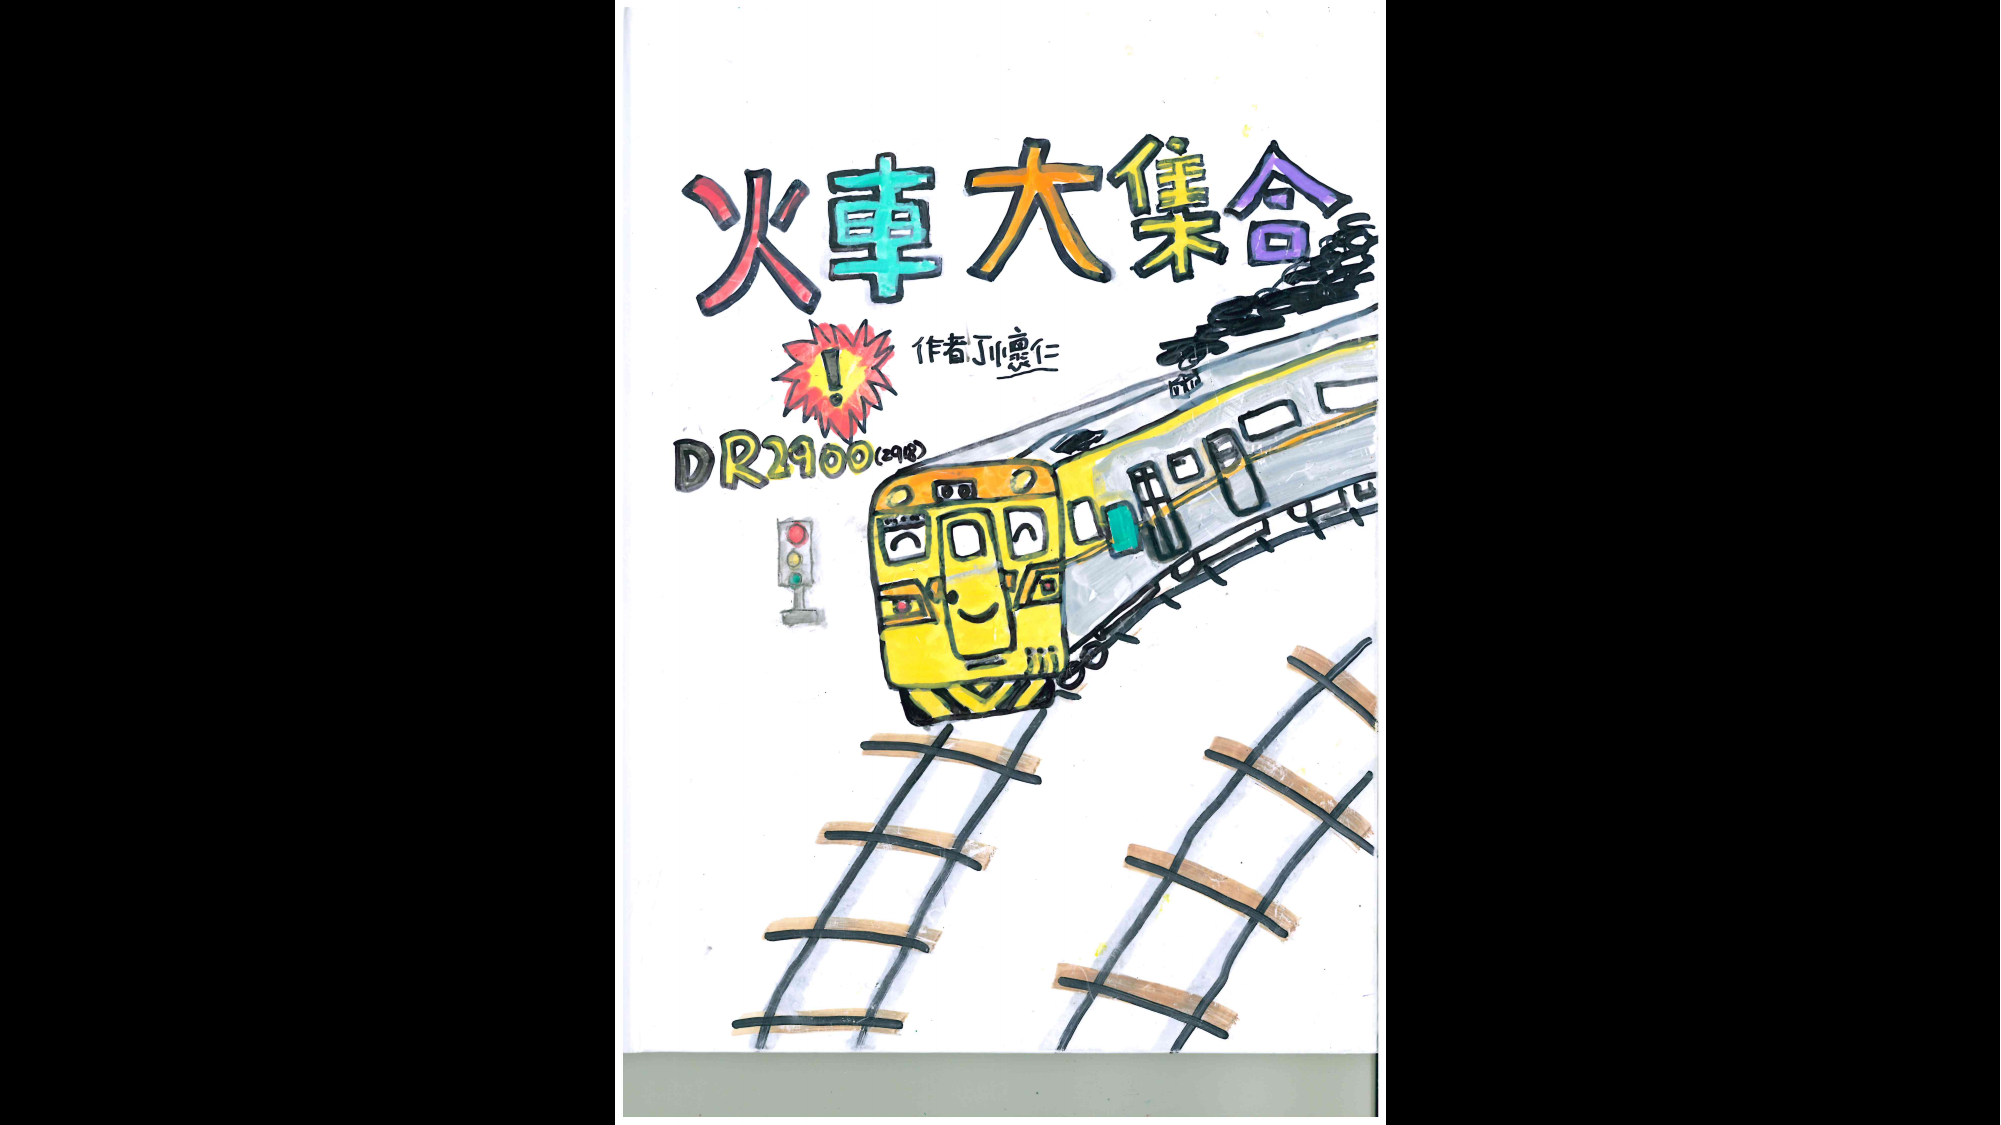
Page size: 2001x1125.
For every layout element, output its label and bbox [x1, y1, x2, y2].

picture [614, 0, 1386, 1125]
